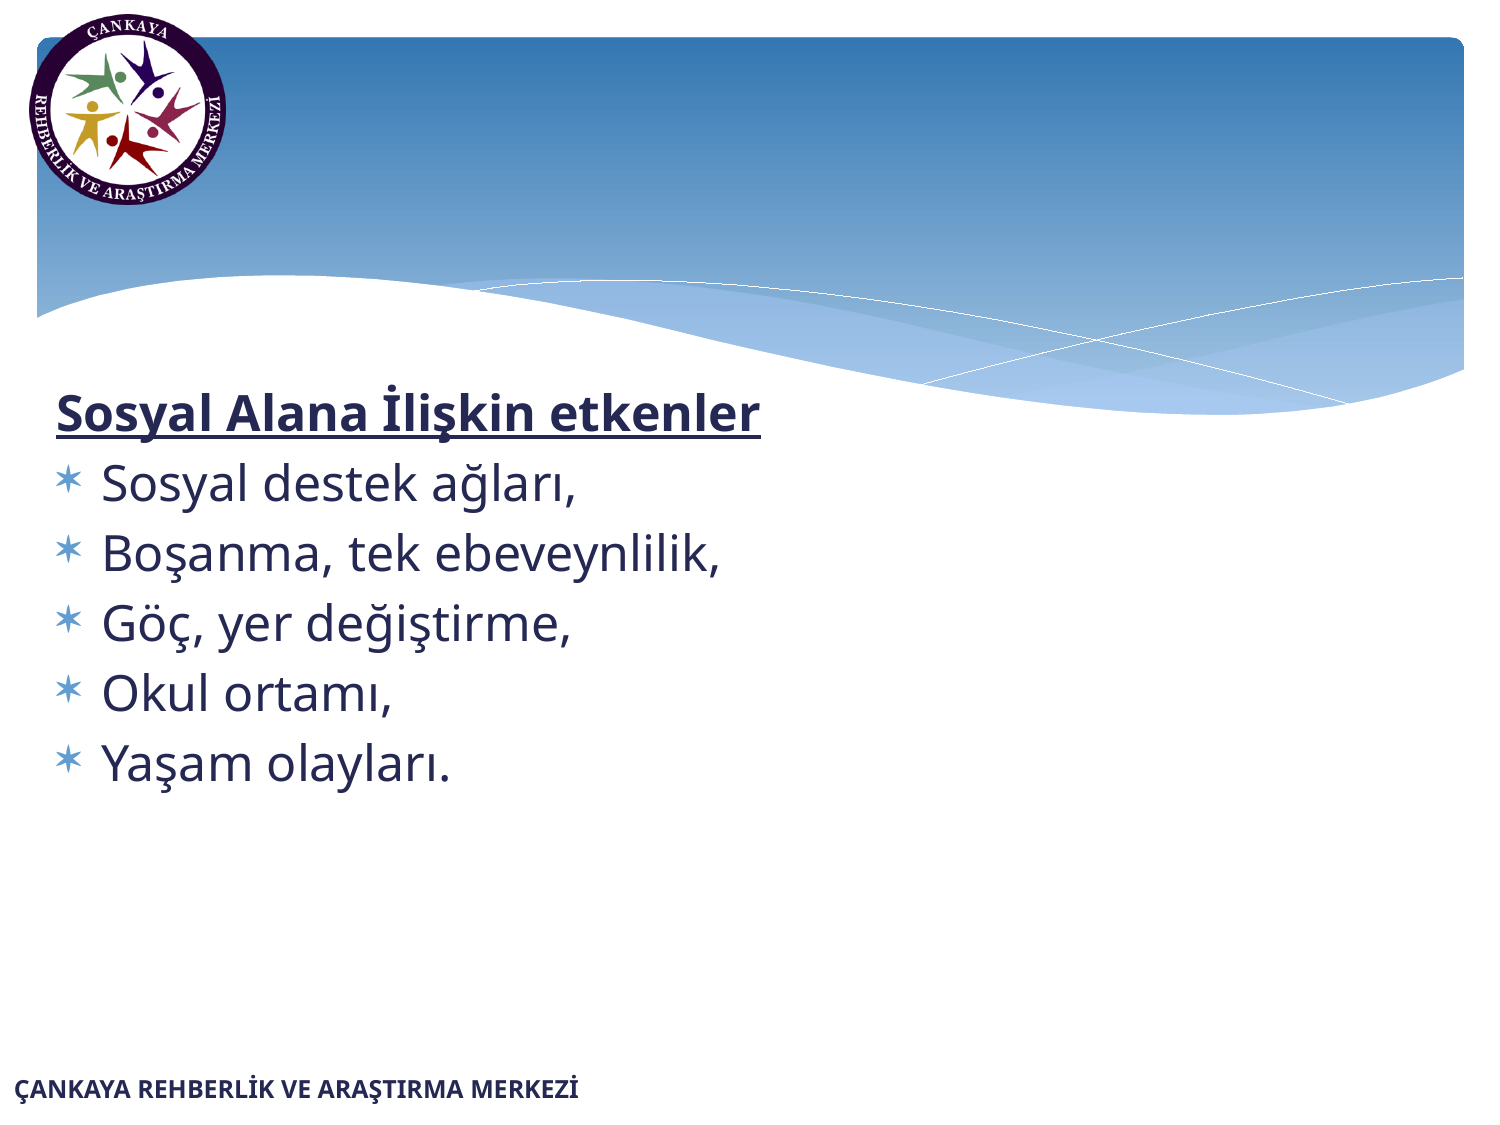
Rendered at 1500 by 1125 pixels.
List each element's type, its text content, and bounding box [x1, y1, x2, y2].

picture [29, 14, 227, 205]
footer ÇANKAYA REHBERLİK VE ARAŞTIRMA MERKEZİ [0, 1058, 621, 1119]
title …. [75, 55, 1425, 232]
list Sosyal Alana İlişkin etkenler Sosyal destek ağları, Boşanma, tek ebeveynlilik, Göç, yer değiştirme, Okul ortamı, Yaşam olayları. [41, 373, 1257, 940]
